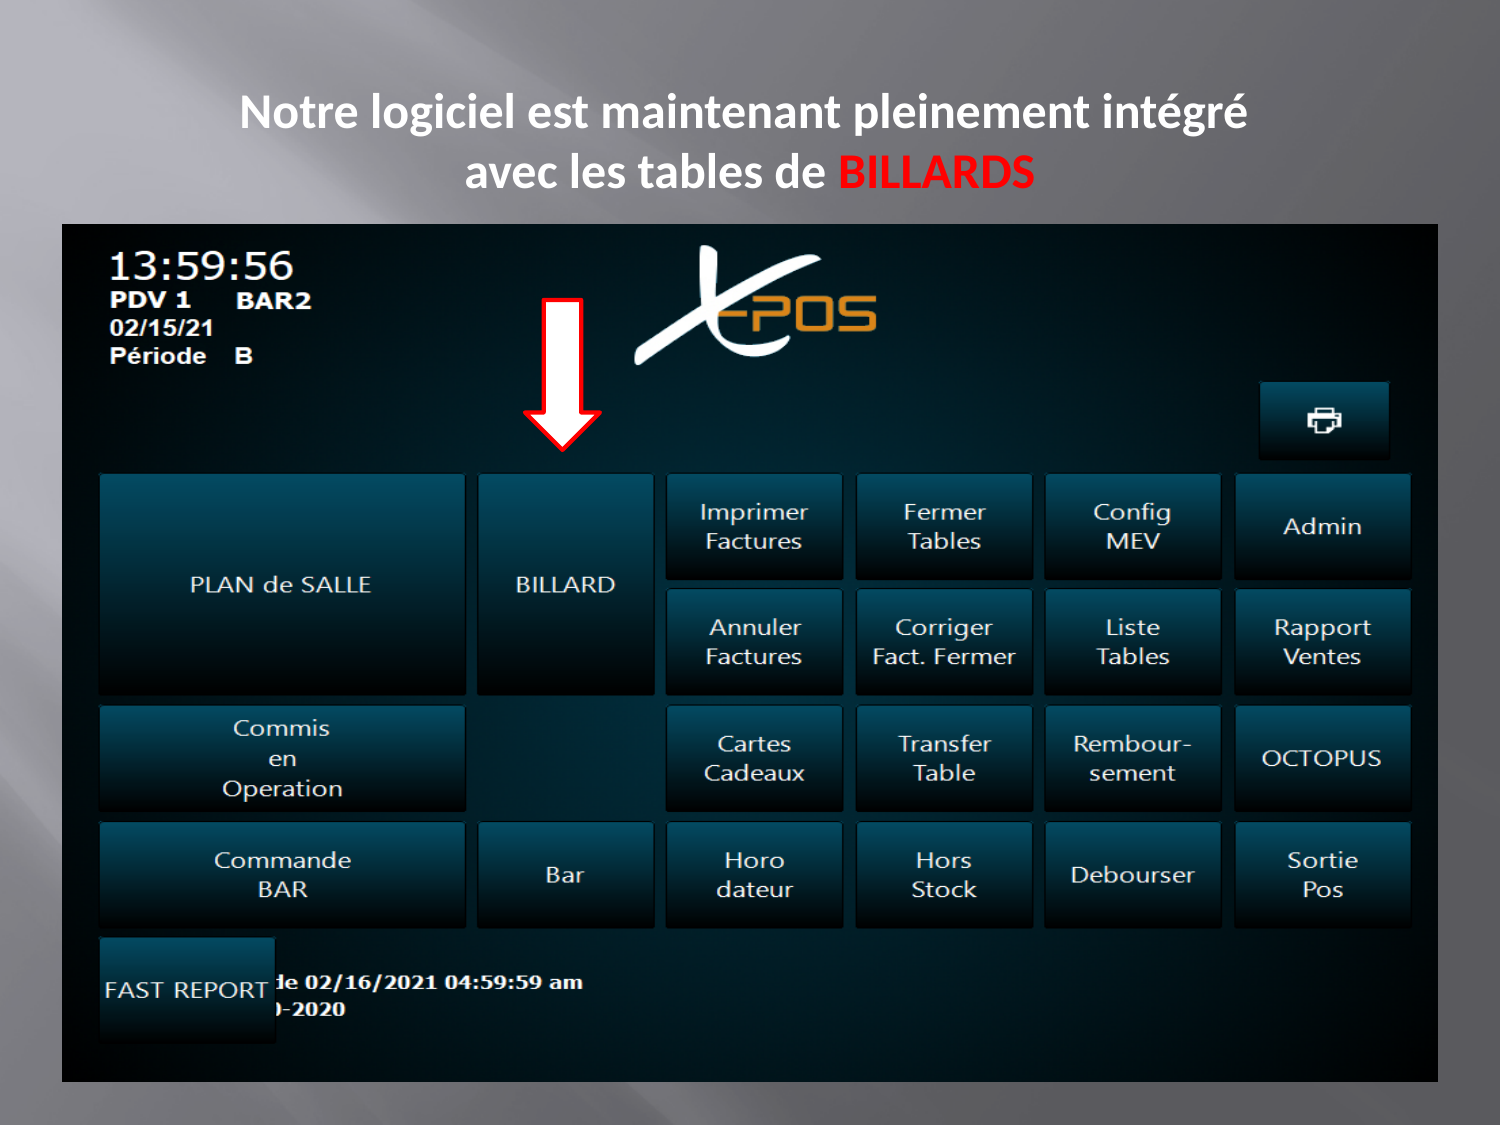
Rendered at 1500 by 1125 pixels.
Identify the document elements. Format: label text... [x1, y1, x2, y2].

picture [62, 224, 1438, 1083]
title Notre logiciel est maintenant pleinement intégré avec les tables de BILLARDS [75, 45, 1425, 224]
